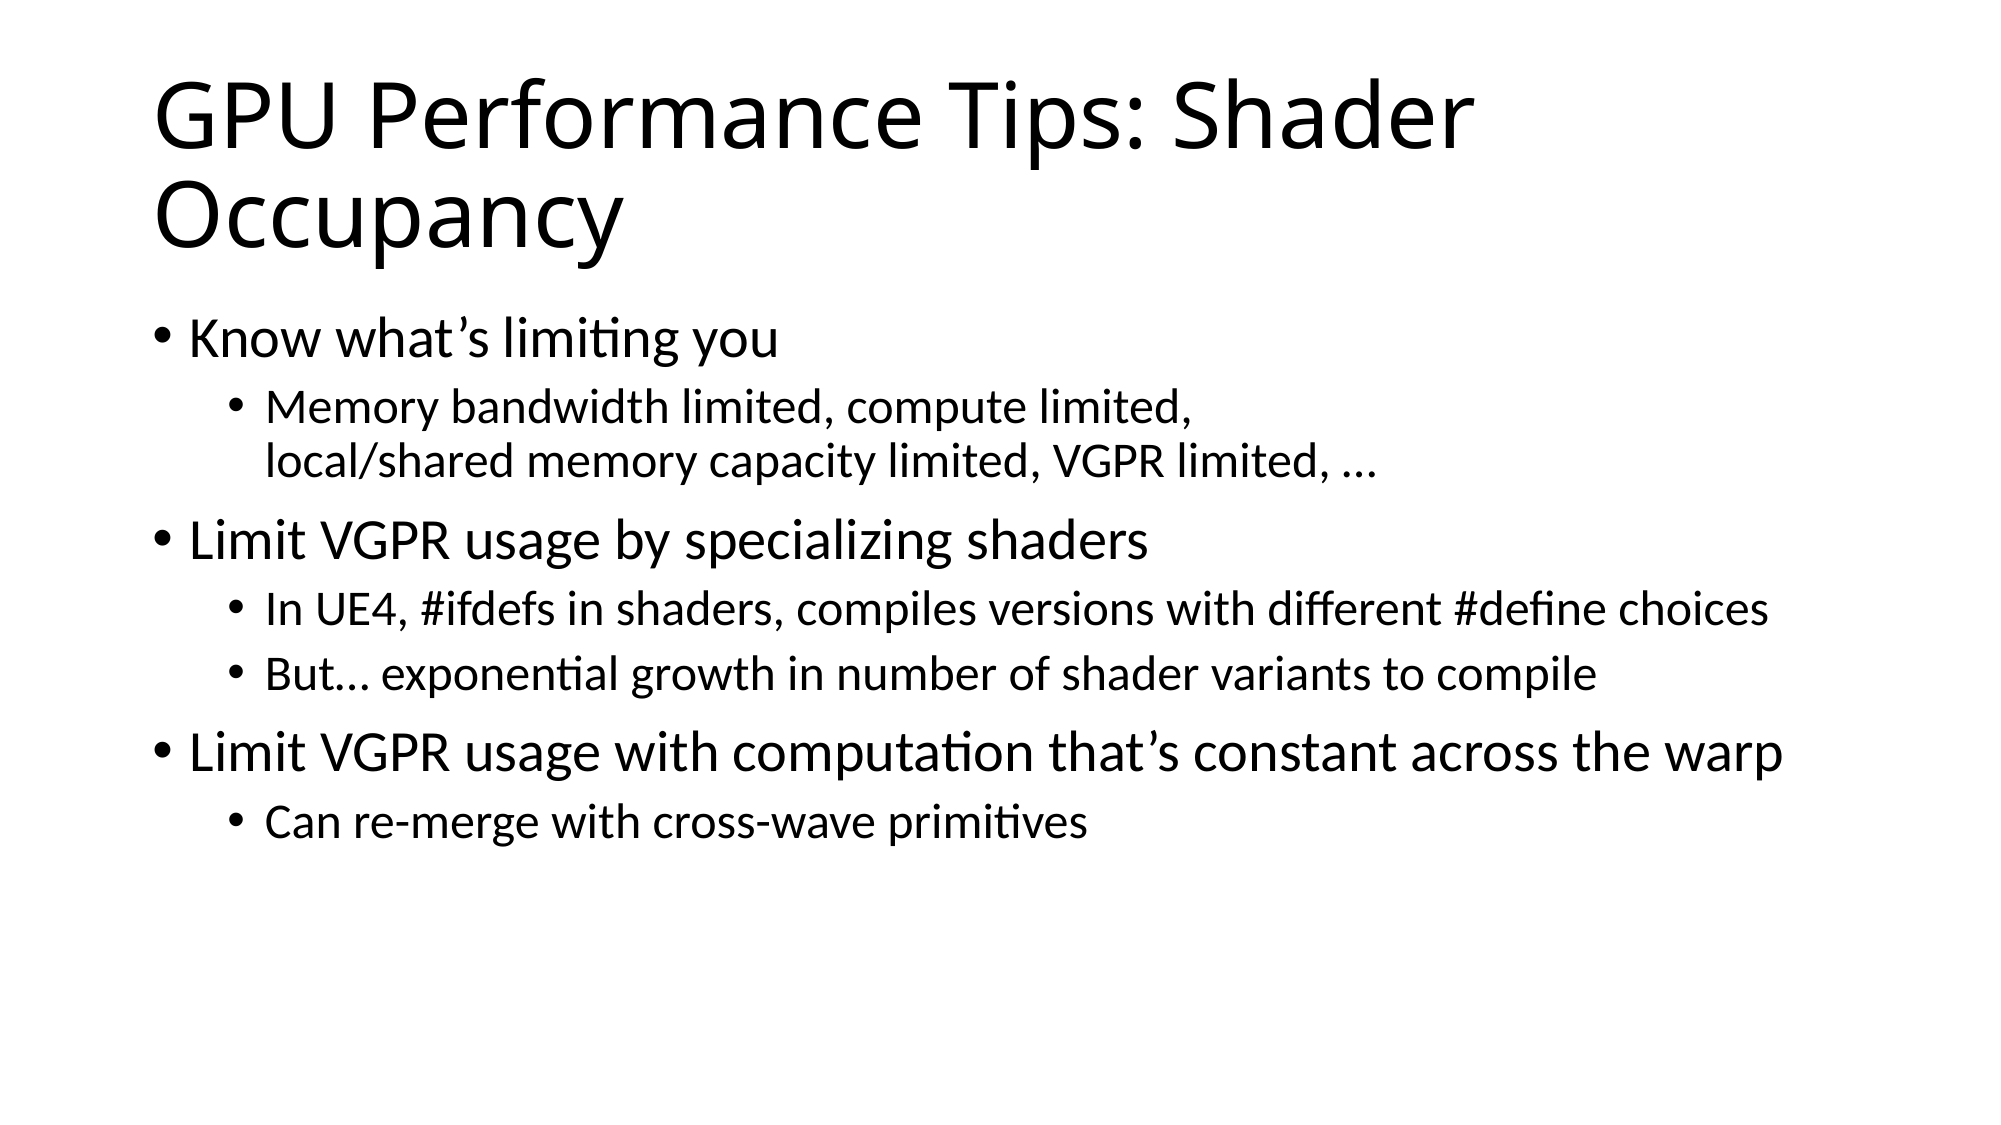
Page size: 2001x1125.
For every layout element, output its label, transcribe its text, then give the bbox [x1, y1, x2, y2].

list Know what’s limiting you Memory bandwidth limited, compute limited, local/shared memory capacity limited, VGPR limited, … Limit VGPR usage by specializing shaders In UE4, #ifdefs in shaders, compiles versions with different #define choices But… exponential growth in number of shader variants to compile Limit VGPR usage with computation that’s constant across the warp Can re-merge with cross-wave primitives [137, 299, 1863, 1014]
title GPU Performance Tips: Shader Occupancy [137, 59, 1863, 278]
